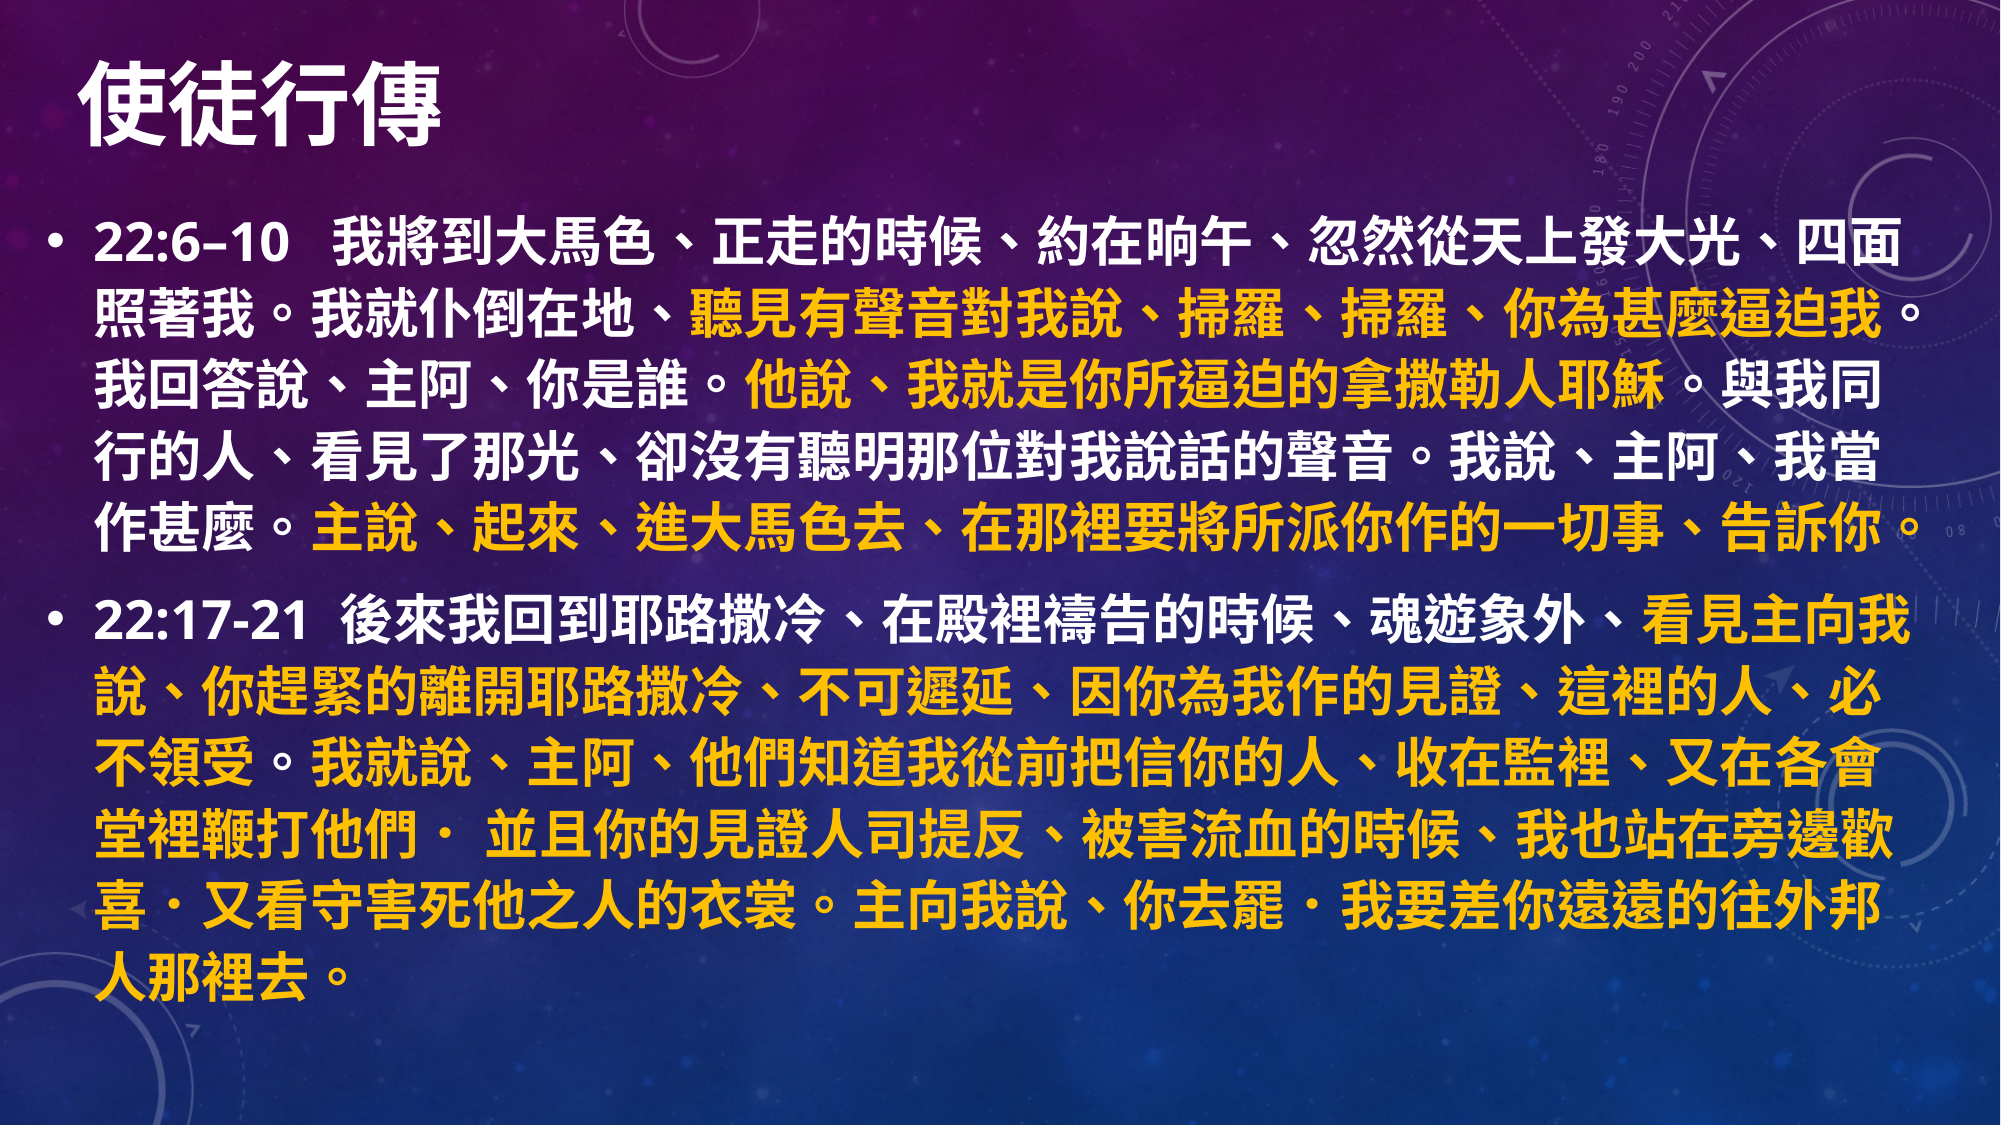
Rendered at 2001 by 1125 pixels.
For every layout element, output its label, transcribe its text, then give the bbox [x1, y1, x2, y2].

picture [0, 0, 2001, 1125]
list 22:6–10 我將到大馬色、正走的時候、約在晌午、忽然從天上發大光、四面照著我。我就仆倒在地、聽見有聲音對我說、掃羅、掃羅、你為甚麼逼迫我。我回答說、主阿、你是誰。他說、我就是你所逼迫的拿撒勒人耶穌。與我同行的人、看見了那光、卻沒有聽明那位對我說話的聲音。我說、主阿、我當作甚麼。主說、起來、進大馬色去、在那裡要將所派你作的一切事、告訴你。 22:17-21 後來我回到耶路撒冷、在殿裡禱告的時候、魂遊象外、看見主向我說、你趕緊的離開耶路撒冷、不可遲延、因你為我作的見證、這裡的人、必不領受。我就說、主阿、他們知道我從前把信你的人、收在監裡、又在各會堂裡鞭打他們． 並且你的見證人司提反、被害流血的時候、我也站在旁邊歡喜．又看守害死他之人的衣裳。主向我說、你去罷．我要差你遠遠的往外邦人那裡去。 [31, 193, 1949, 1054]
title 使徒行傳 [61, 29, 1727, 175]
